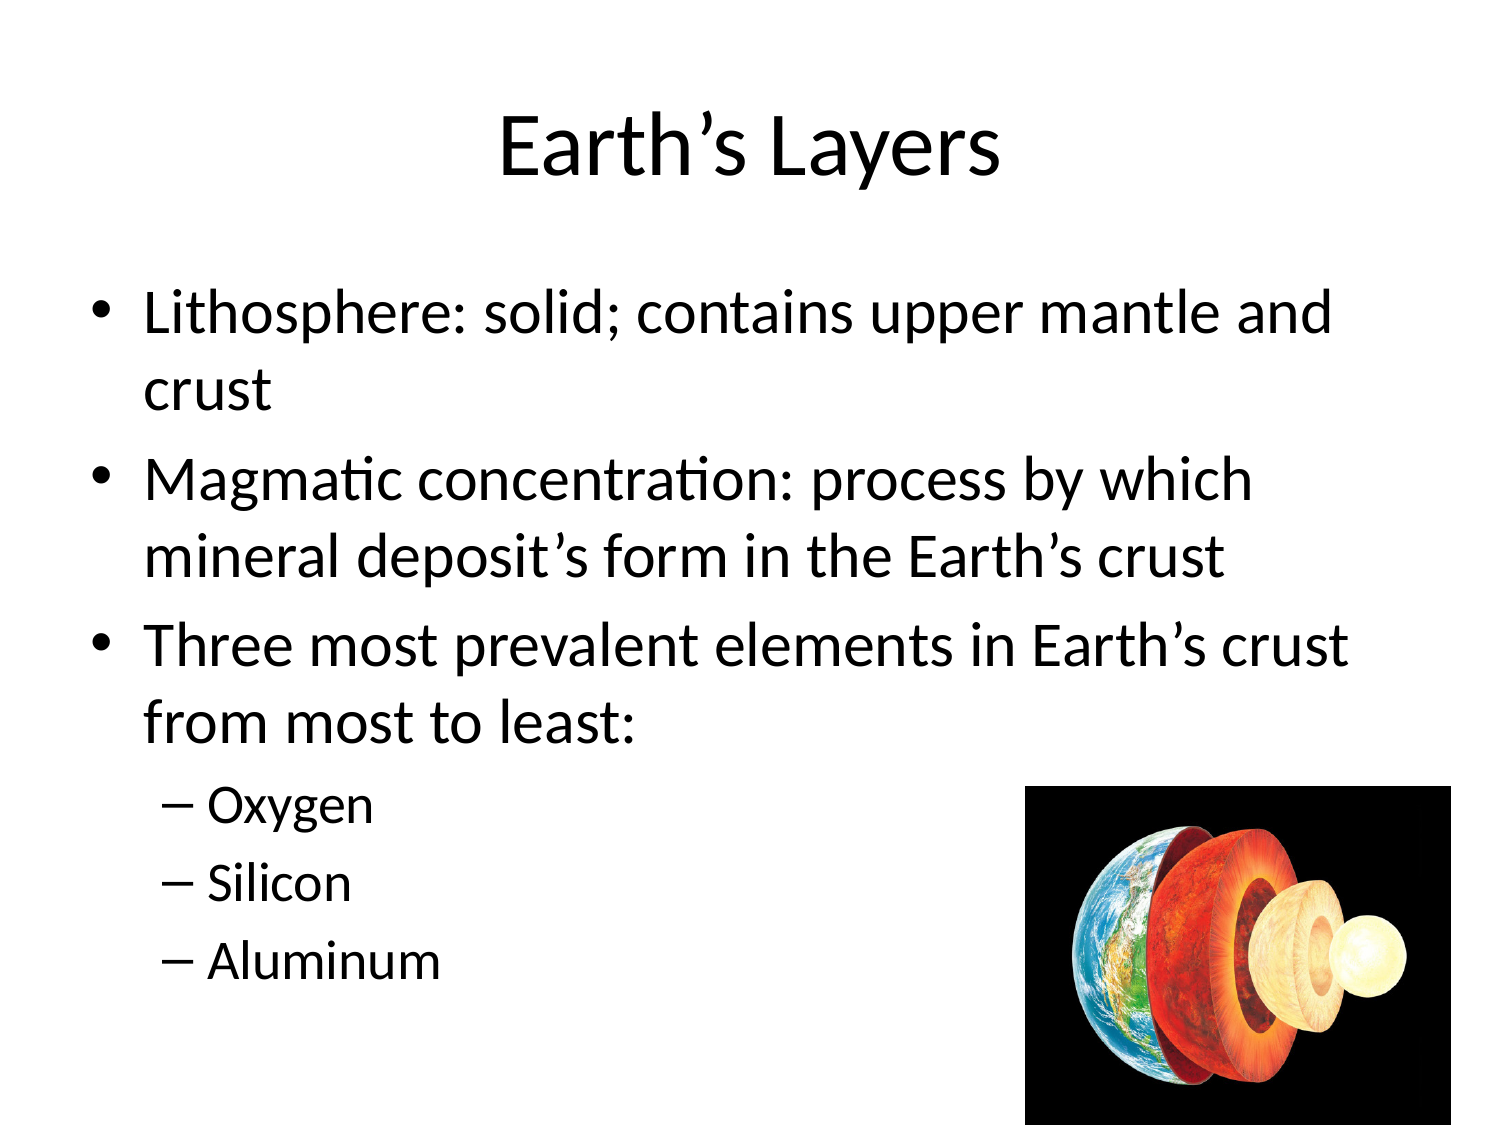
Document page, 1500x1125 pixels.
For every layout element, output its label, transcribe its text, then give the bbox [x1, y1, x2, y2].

title Earth’s Layers [75, 45, 1425, 233]
picture [1024, 786, 1452, 1125]
list Lithosphere: solid; contains upper mantle and crust Magmatic concentration: process by which mineral deposit’s form in the Earth’s crust Three most prevalent elements in Earth’s crust from most to least: Oxygen Silicon Aluminum [75, 262, 1425, 1005]
